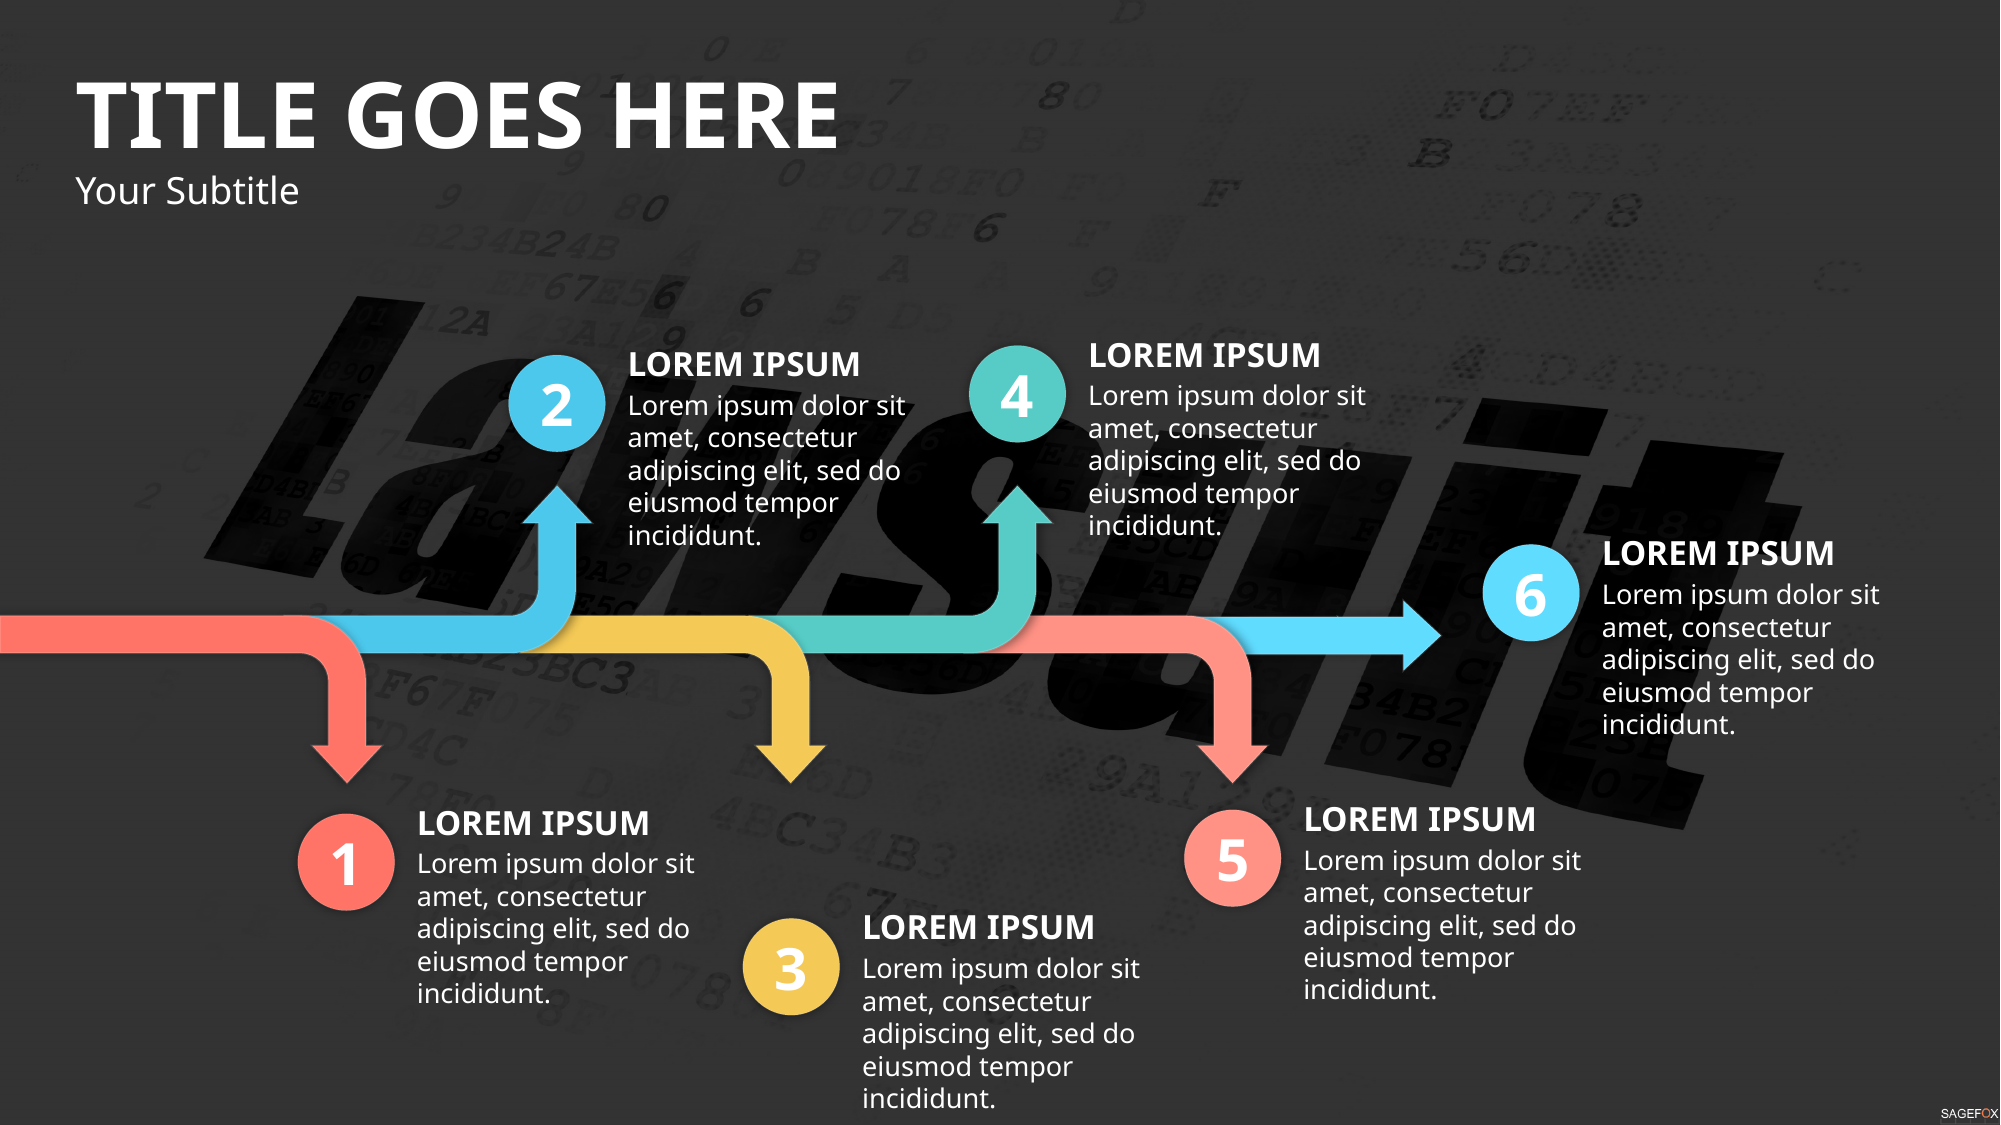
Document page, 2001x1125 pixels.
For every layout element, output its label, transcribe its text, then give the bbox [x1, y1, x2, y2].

text_box [549, 614, 828, 785]
text_box TITLE GOES HERE Your Subtitle [60, 49, 1036, 220]
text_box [508, 343, 978, 520]
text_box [1482, 532, 1948, 710]
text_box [1184, 797, 1649, 975]
text_box [1010, 614, 1270, 785]
text_box [773, 511, 1055, 655]
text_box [742, 906, 1208, 1084]
picture [0, 0, 2001, 1125]
text_box [1223, 598, 1443, 673]
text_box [297, 801, 743, 979]
text_box [0, 614, 385, 785]
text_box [969, 333, 1411, 511]
picture [588, 511, 995, 609]
text_box [330, 520, 595, 655]
